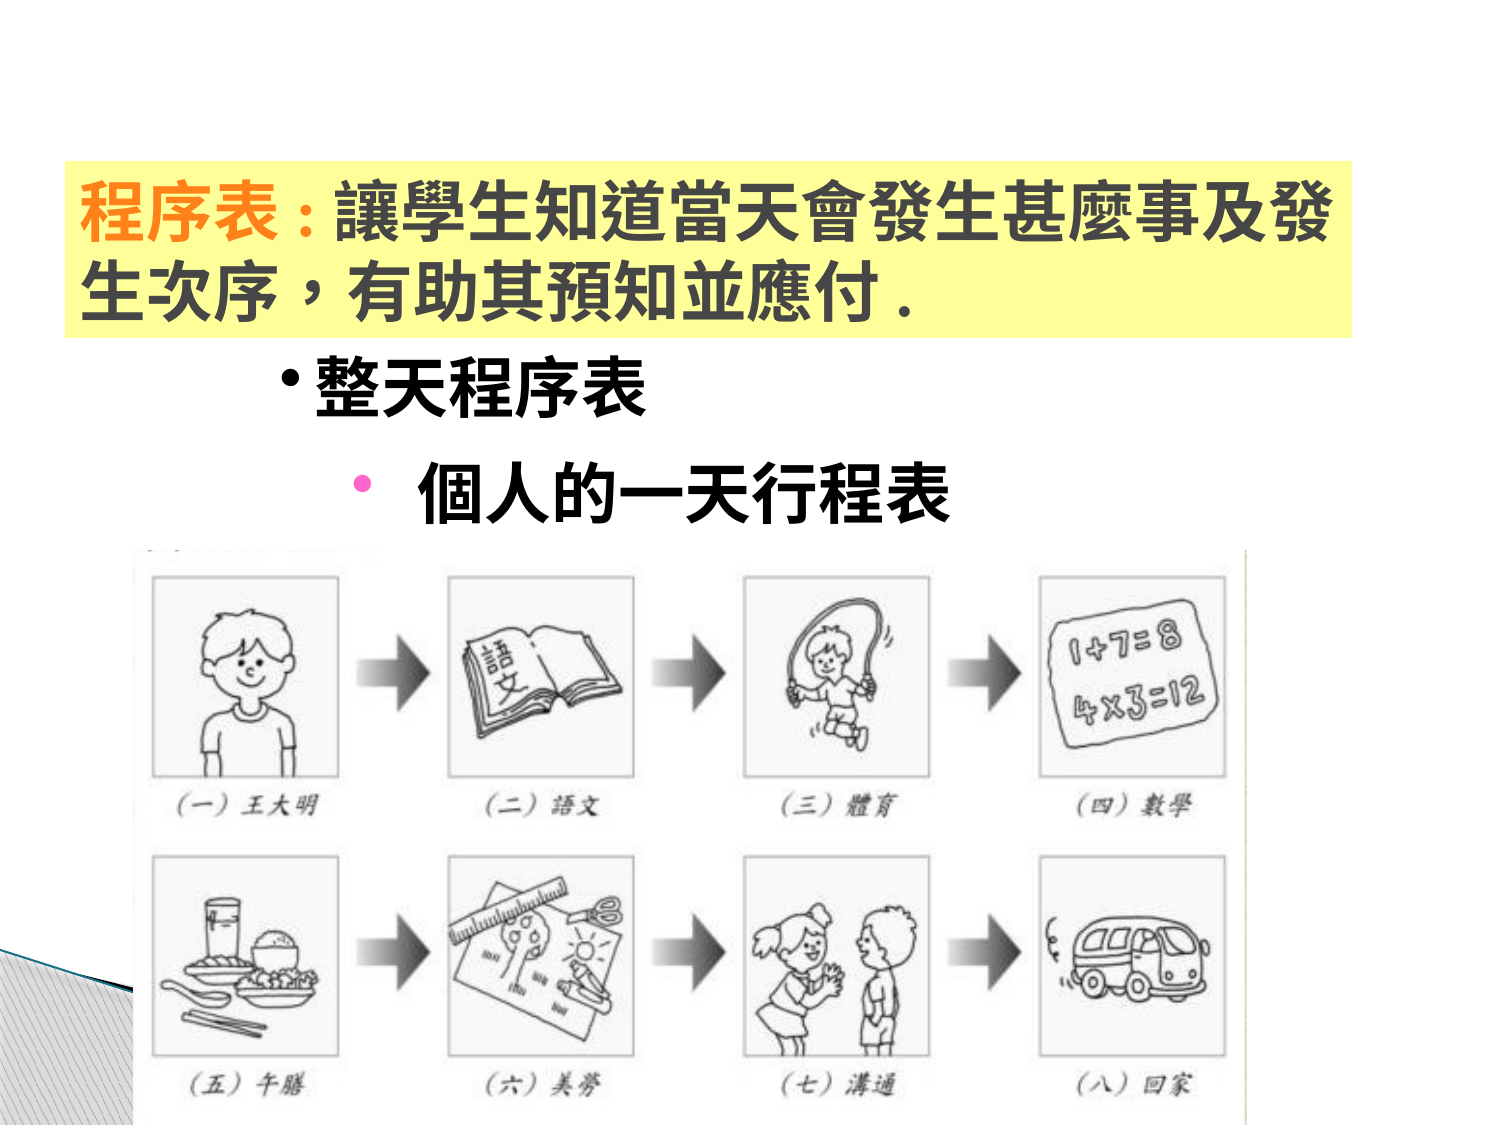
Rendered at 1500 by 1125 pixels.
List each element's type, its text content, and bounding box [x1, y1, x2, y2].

title 程序表:讓學生知道當天會發生甚麼事及發生次序，有助其預知並應付. [64, 160, 1353, 338]
text_box 個人的一天行程表 [336, 444, 1375, 539]
text_box 整天程序表 [0, 338, 825, 433]
picture [132, 550, 1247, 1125]
